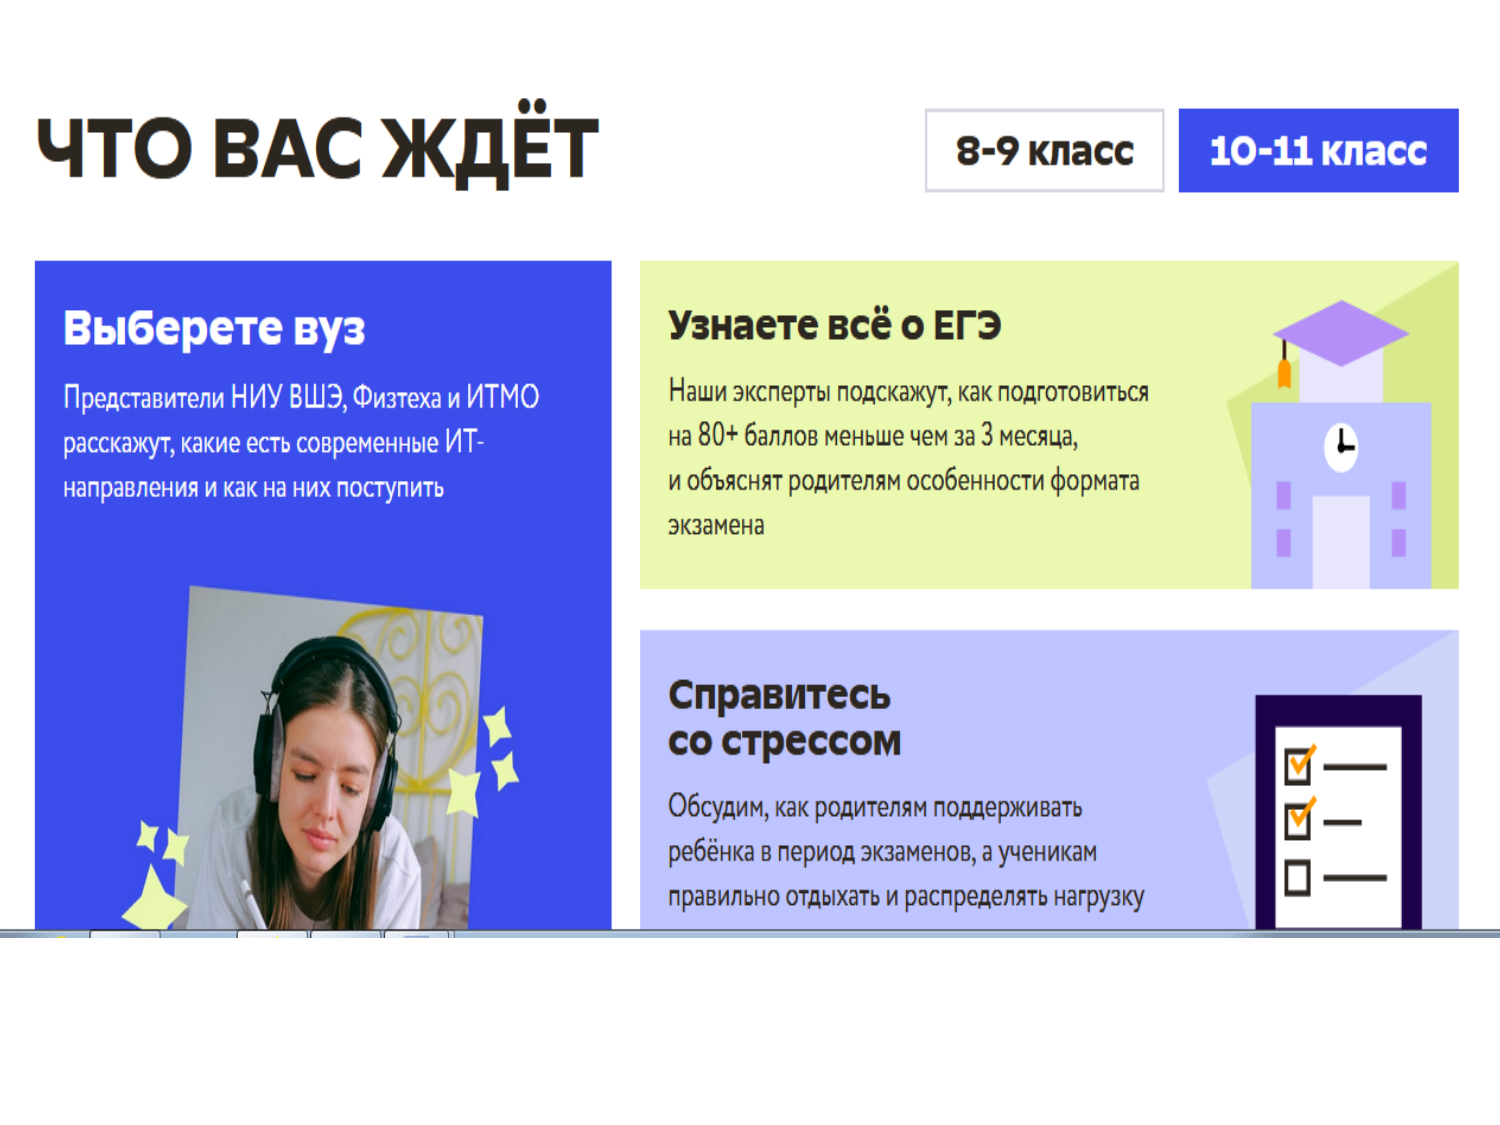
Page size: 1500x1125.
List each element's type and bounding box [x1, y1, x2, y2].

picture [0, 46, 1500, 938]
